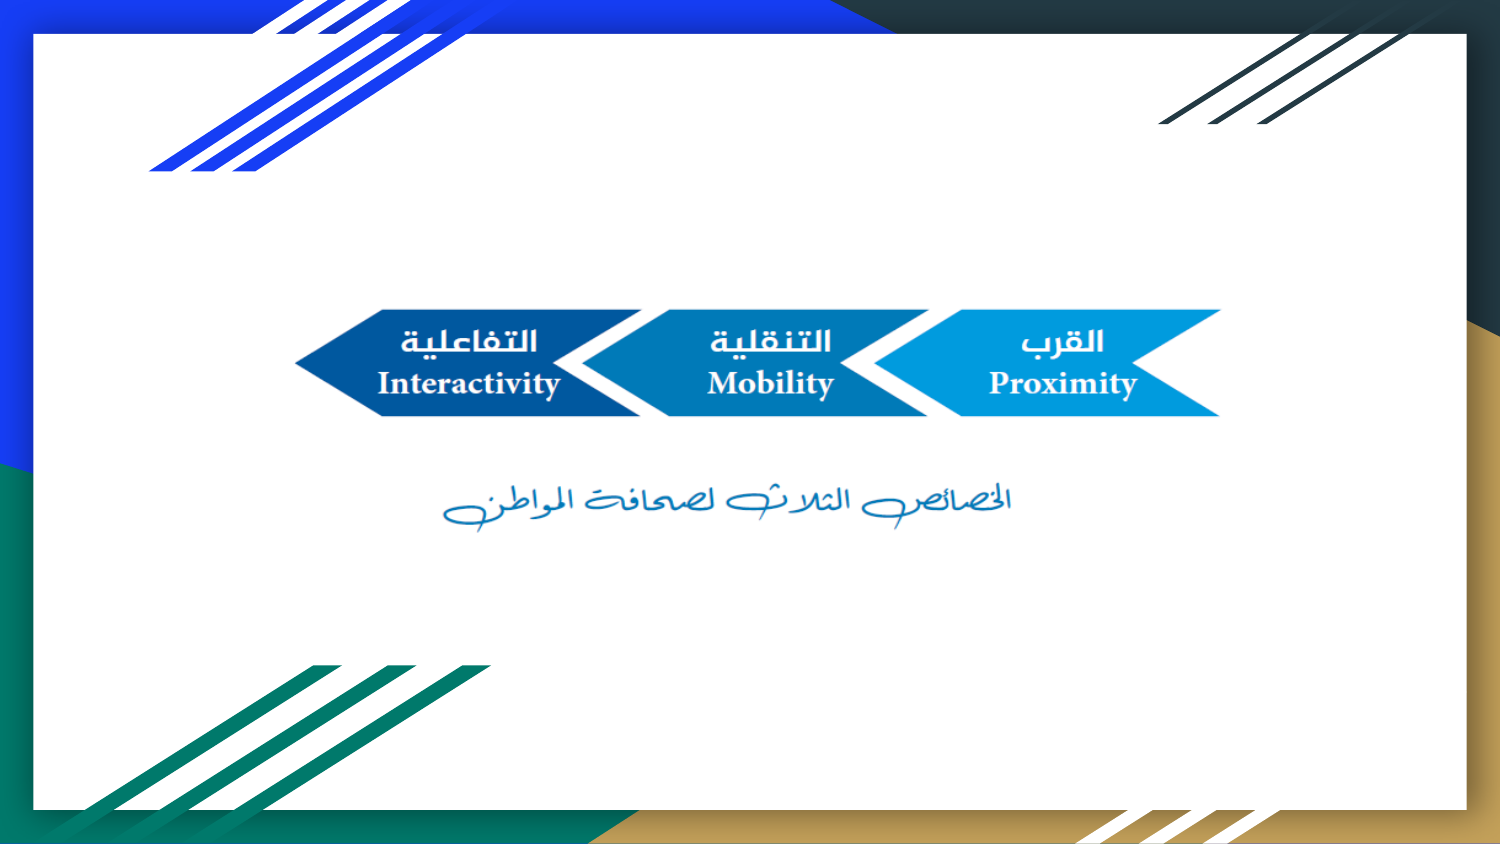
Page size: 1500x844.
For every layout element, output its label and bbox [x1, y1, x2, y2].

picture [240, 234, 1289, 578]
